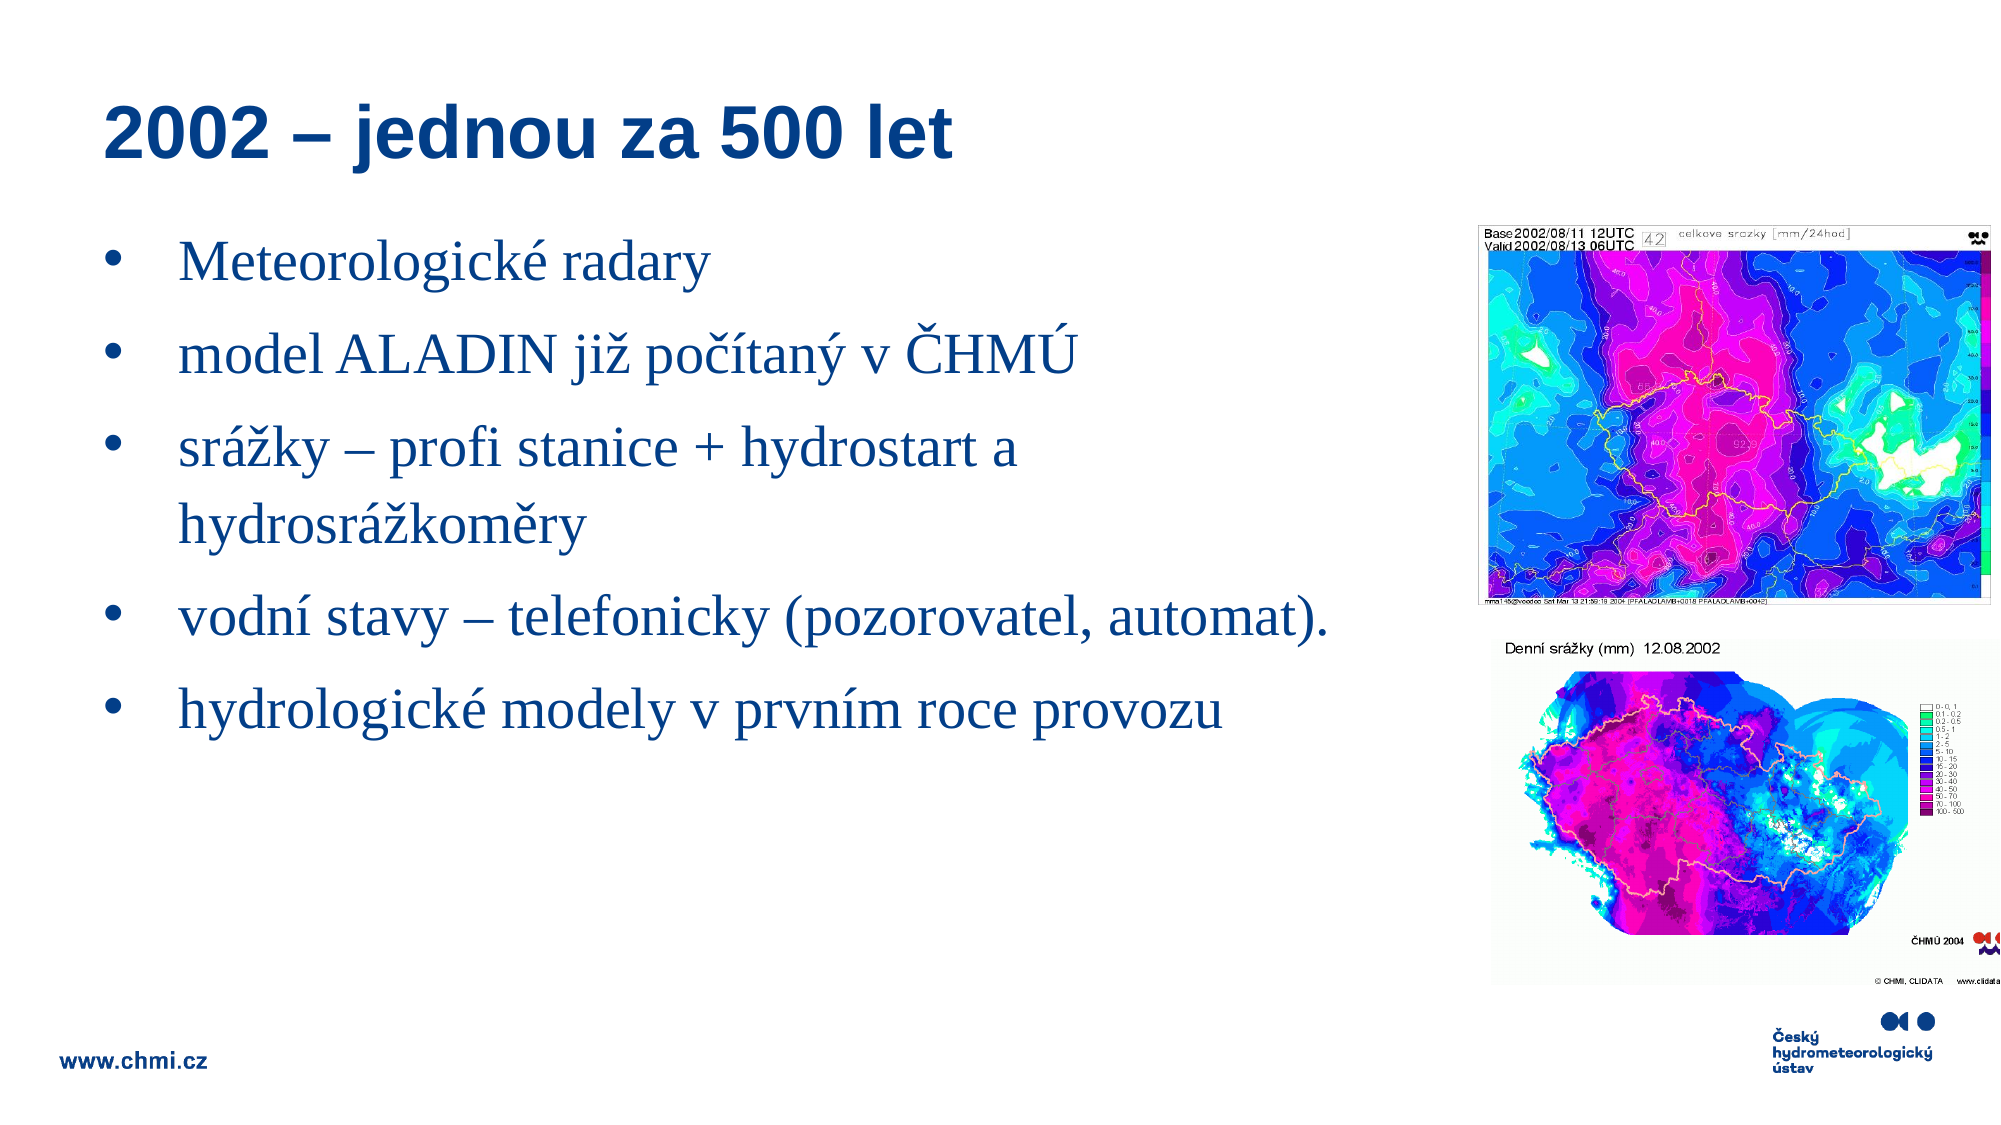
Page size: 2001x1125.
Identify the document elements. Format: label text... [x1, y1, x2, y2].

picture [1478, 225, 1991, 605]
picture [59, 1051, 207, 1069]
list Meteorologické radary model ALADIN již počítaný v ČHMÚ srážky – profi stanice + hydrostart a hydrosrážkoměry vodní stavy – telefonicky (pozorovatel, automat). hydrologické modely v prvním roce provozu [88, 208, 1407, 861]
picture [1773, 1012, 1935, 1073]
title 2002 – jednou za 500 let [88, 63, 1814, 205]
picture [1491, 639, 2000, 985]
